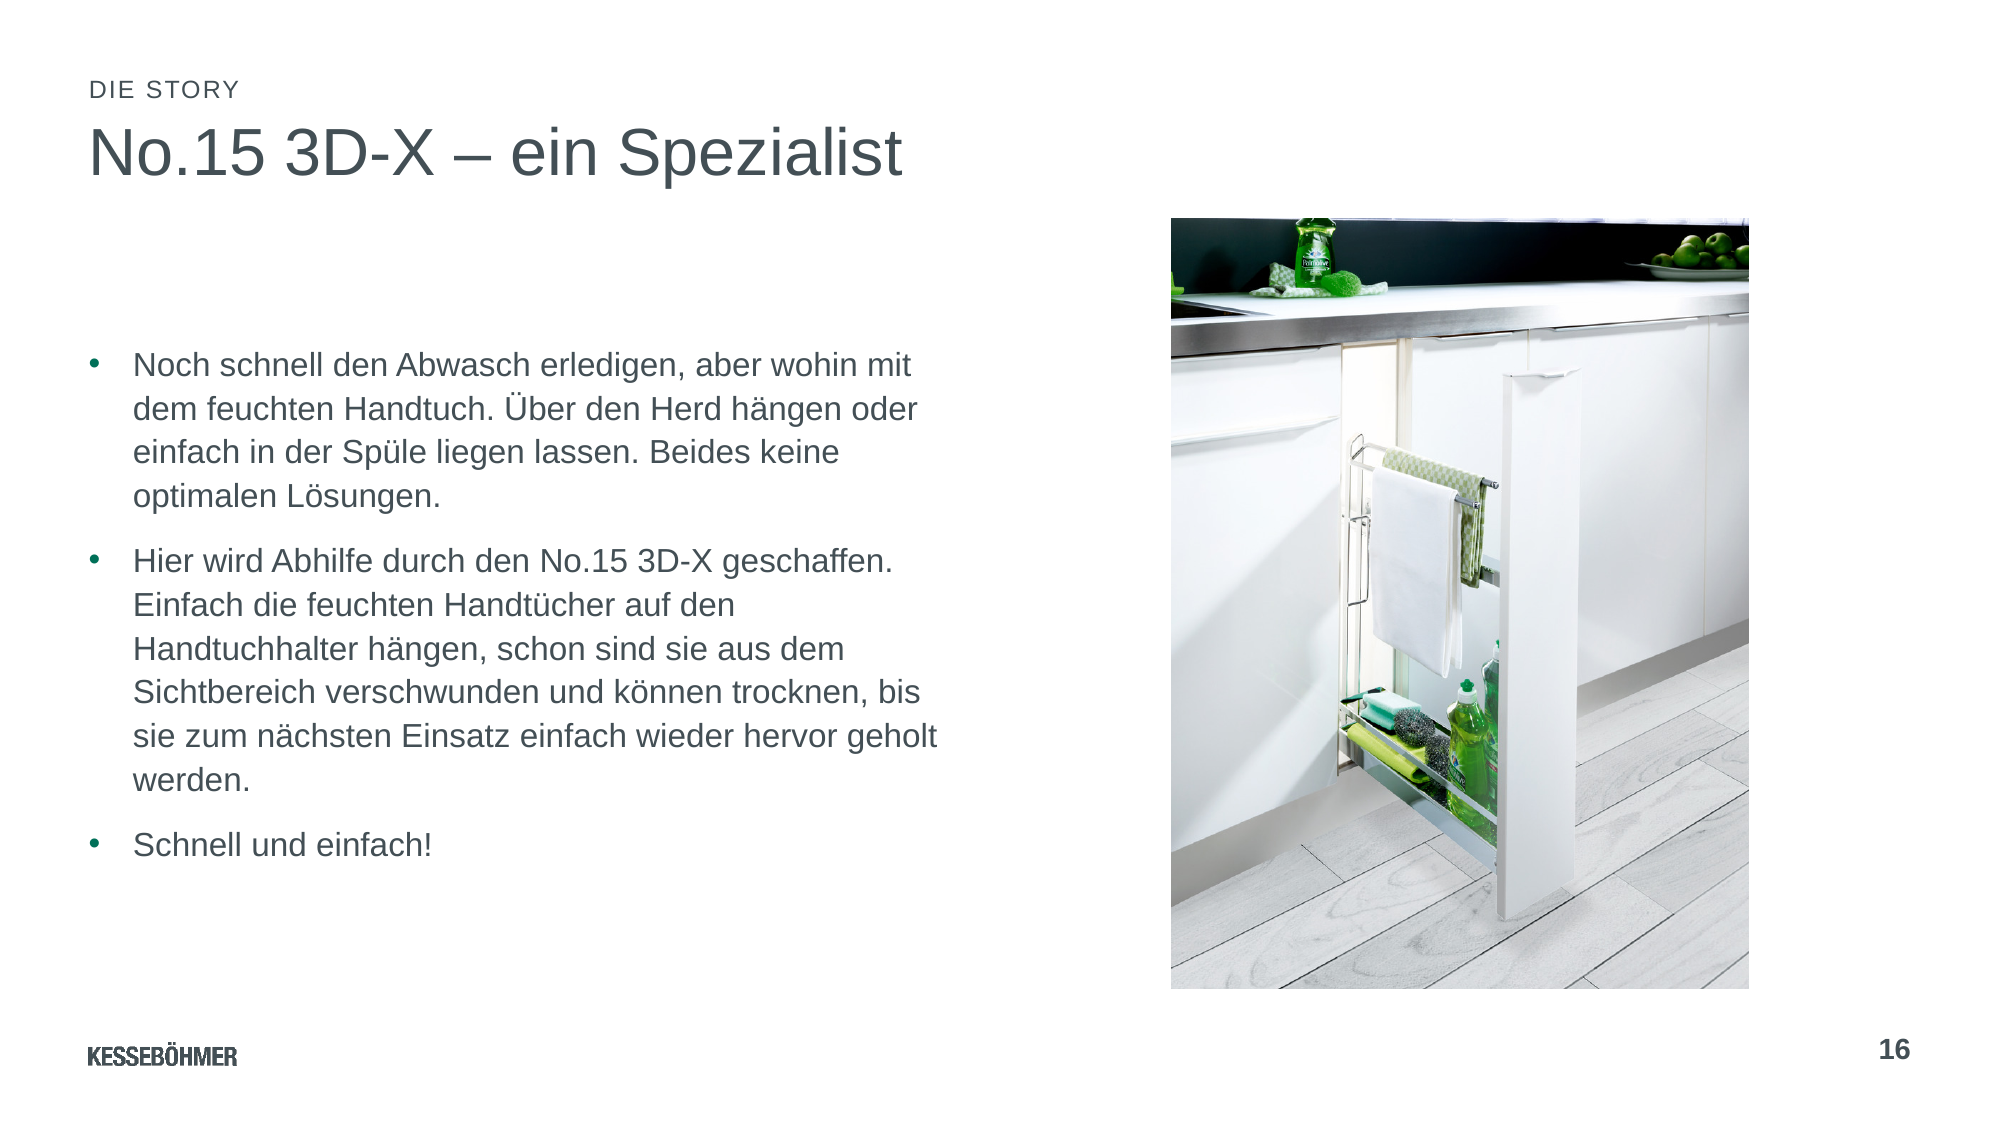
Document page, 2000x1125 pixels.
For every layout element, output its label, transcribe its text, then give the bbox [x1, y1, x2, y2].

picture [88, 1042, 237, 1066]
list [1171, 218, 1750, 989]
list Die Story [89, 70, 1911, 100]
list Noch schnell den Abwasch erledigen, aber wohin mit dem feuchten Handtuch. Über den Herd hängen oder einfach in der Spüle liegen lassen. Beides keine optimalen Lösungen. Hier wird Abhilfe durch den No.15 3D-X geschaffen. Einfach die feuchten Handtücher auf den Handtuchhalter hängen, schon sind sie aus dem Sichtbereich verschwunden und können trocknen, bis sie zum nächsten Einsatz einfach wieder hervor geholt werden. Schnell und einfach! [88, 338, 956, 989]
slide_number 16 [1848, 1006, 1912, 1066]
title No.15 3D-X – ein Spezialist [88, 118, 1912, 260]
